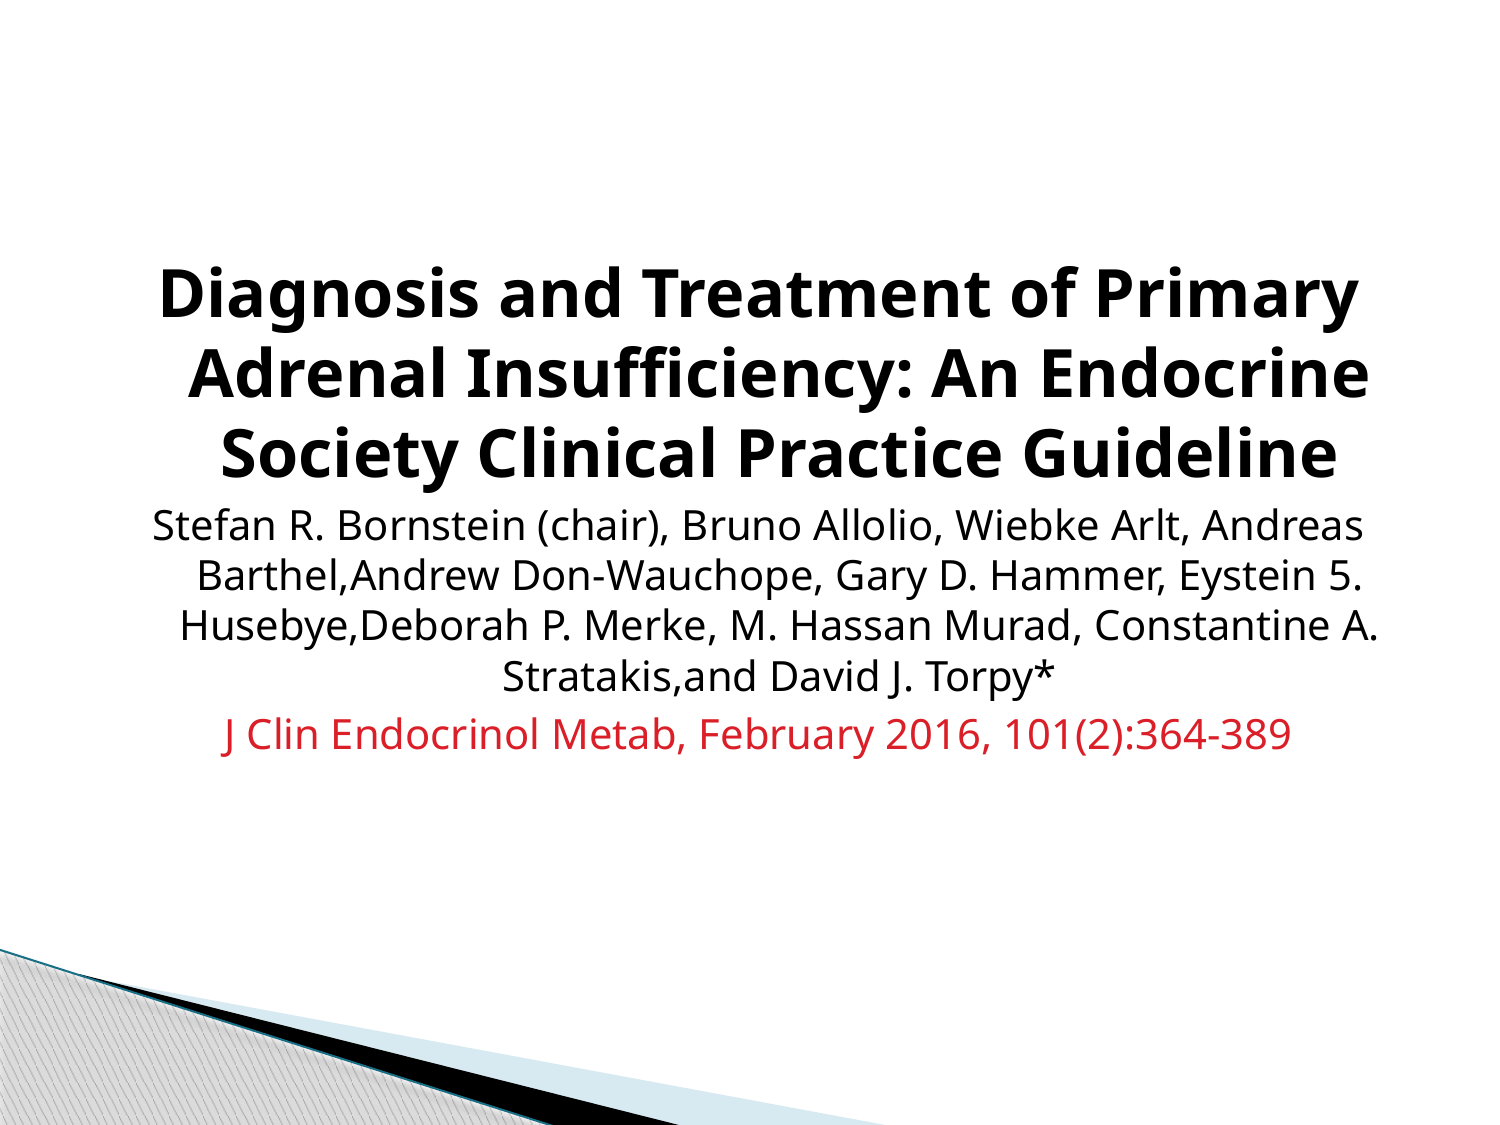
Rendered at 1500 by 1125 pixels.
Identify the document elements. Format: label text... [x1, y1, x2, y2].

list Diagnosis and Treatment of Primary Adrenal Insufficiency: An Endocrine Society Clinical Practice Guideline Stefan R. Bornstein (chair), Bruno Allolio, Wiebke Arlt, Andreas Barthel,Andrew Don-Wauchope, Gary D. Hammer, Eystein 5. Husebye,Deborah P. Merke, M. Hassan Murad, Constantine A. Stratakis,and David J. Torpy* J Clin Endocrinol Metab, February 2016, 101(2):364-389 [75, 243, 1425, 986]
